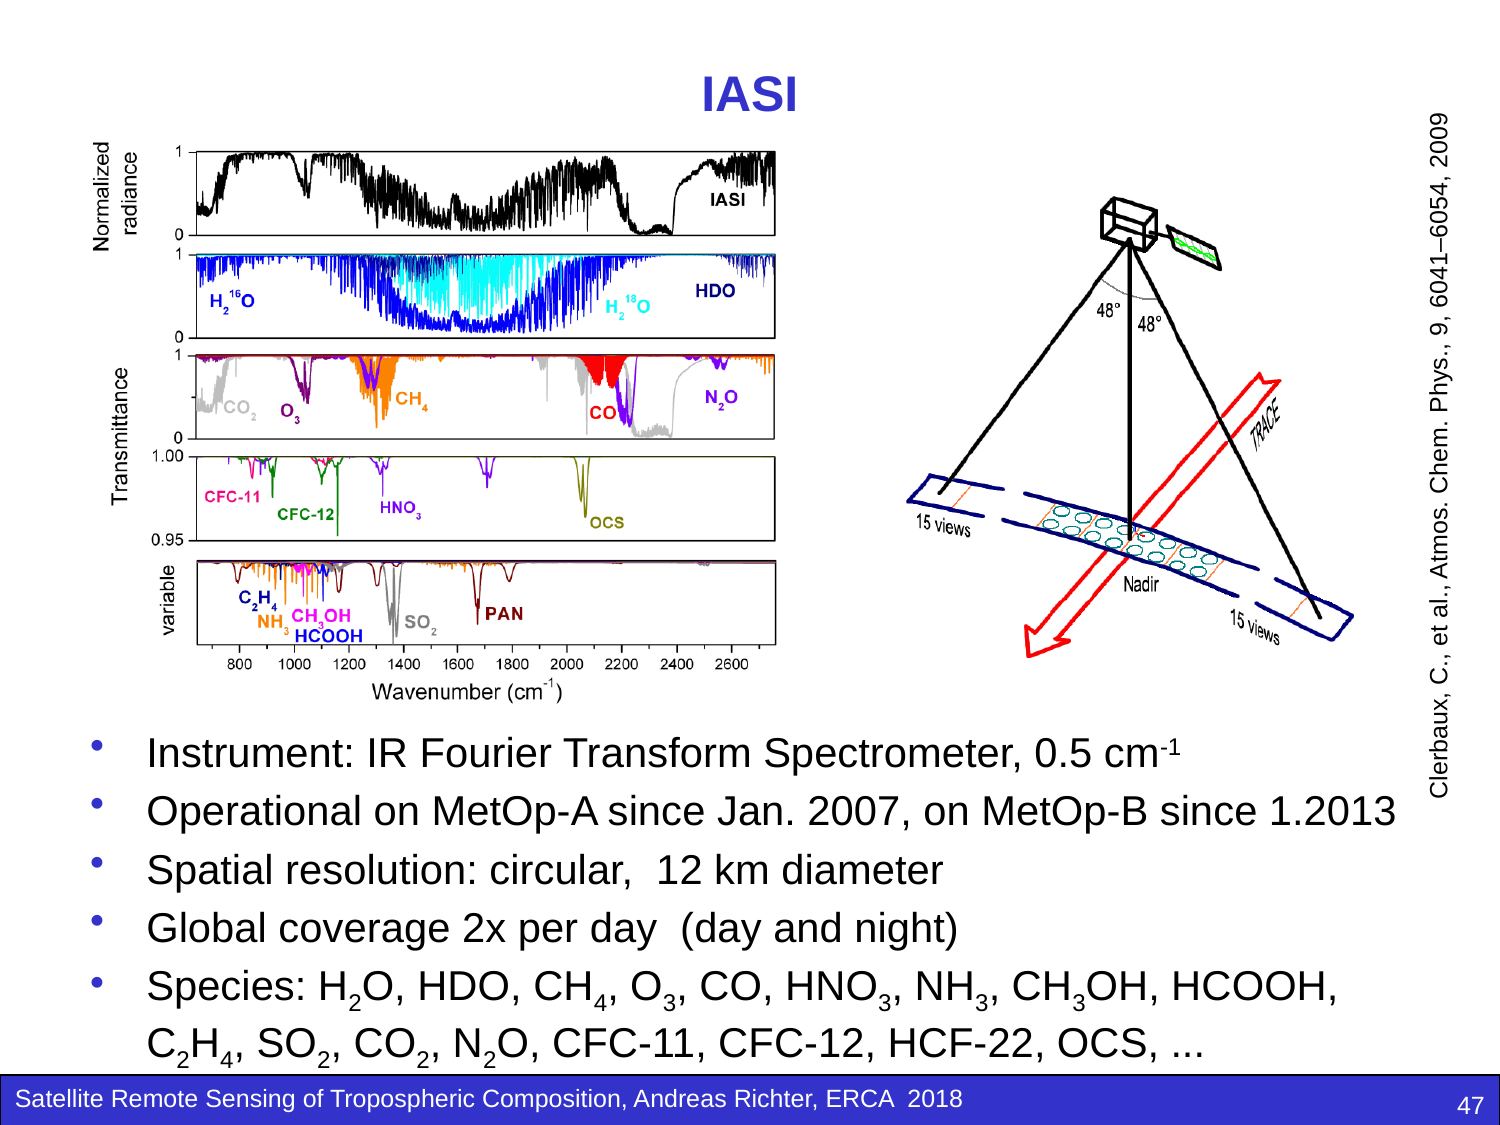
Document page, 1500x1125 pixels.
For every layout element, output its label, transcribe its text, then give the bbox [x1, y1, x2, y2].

title IASI [75, 45, 1414, 139]
slide_number 47 [1187, 1082, 1500, 1125]
picture [54, 124, 840, 721]
picture [885, 160, 1383, 674]
text_box Clerbaux, C., et al., Atmos. Chem. Phys., 9, 6041–6054, 2009 [1414, 41, 1460, 815]
list Instrument: IR Fourier Transform Spectrometer, 0.5 cm-1 Operational on MetOp-A since Jan. 2007, on MetOp-B since 1.2013 Spatial resolution: circular, 12 km diameter Global coverage 2x per day (day and night) Species: H2O, HDO, CH4, O3, CO, HNO3, NH3, CH3OH, HCOOH, C2H4, SO2, CO2, N2O, CFC-11, CFC-12, HCF-22, OCS, ... [75, 718, 1425, 993]
